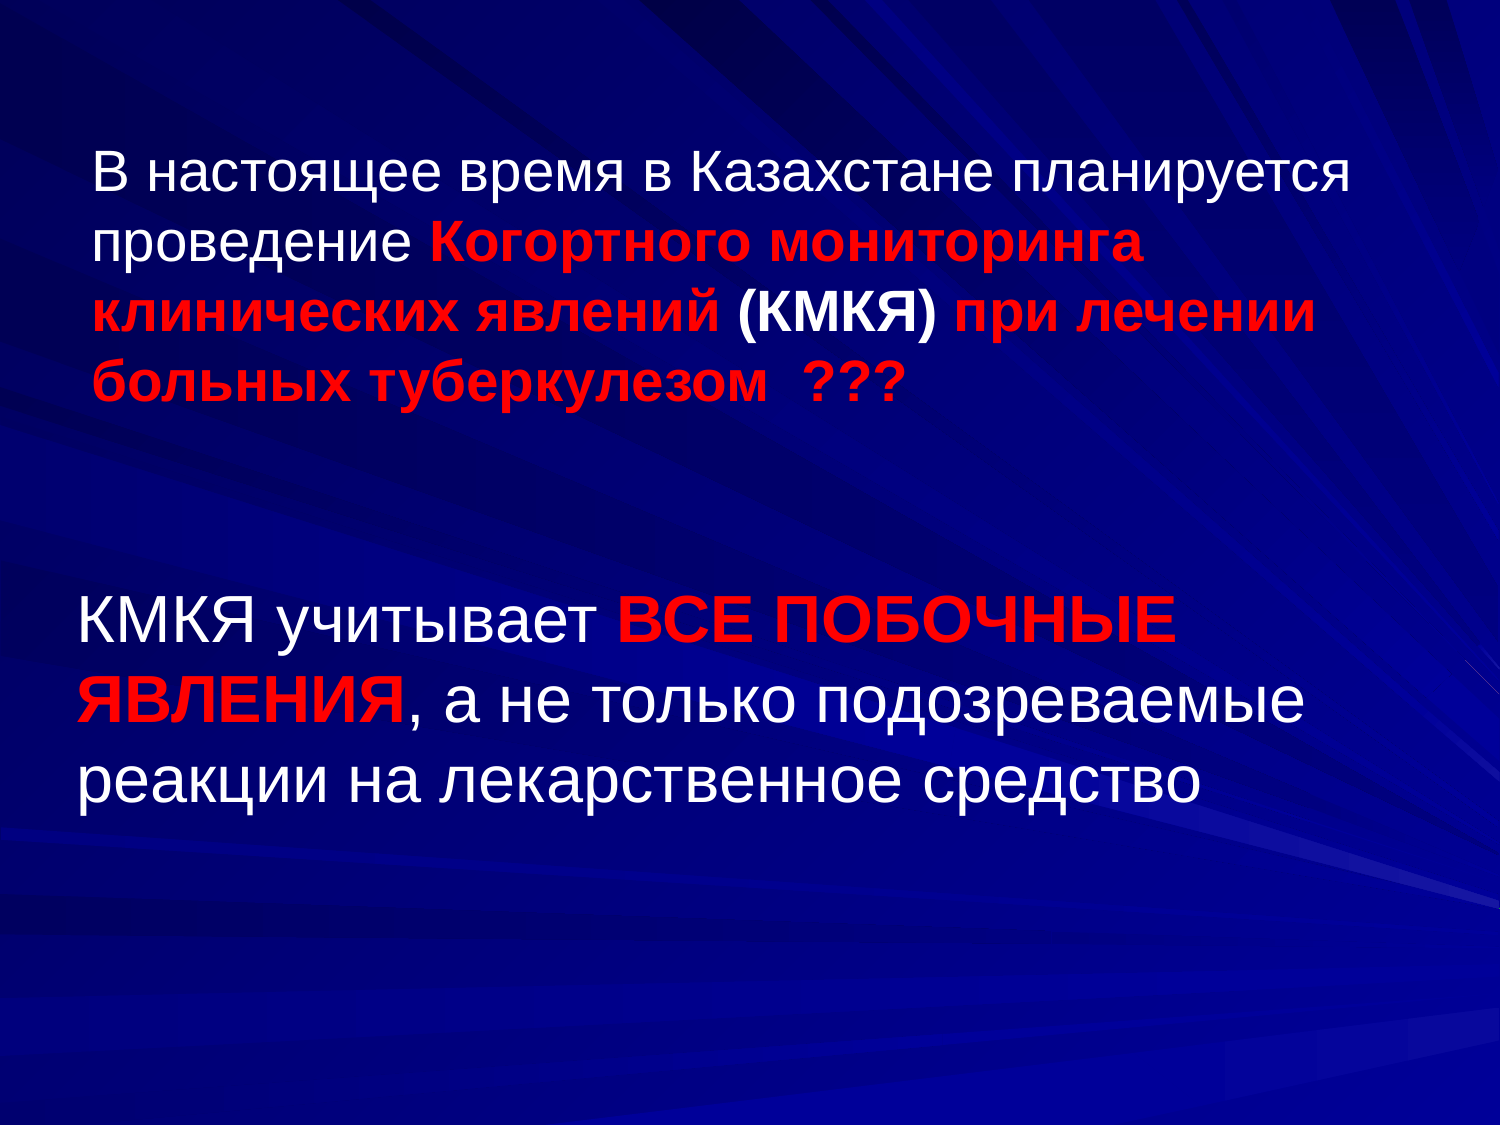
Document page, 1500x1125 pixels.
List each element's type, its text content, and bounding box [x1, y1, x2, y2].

text_box КМКЯ учитывает ВСЕ ПОБОЧНЫЕ ЯВЛЕНИЯ, а не только подозреваемые реакции на лекарственное средство [61, 408, 1415, 904]
text_box В настоящее время в Казахстане планируется проведение Когортного мониторинга клинических явлений (КМКЯ) при лечении больных туберкулезом ??? [76, 125, 1400, 408]
